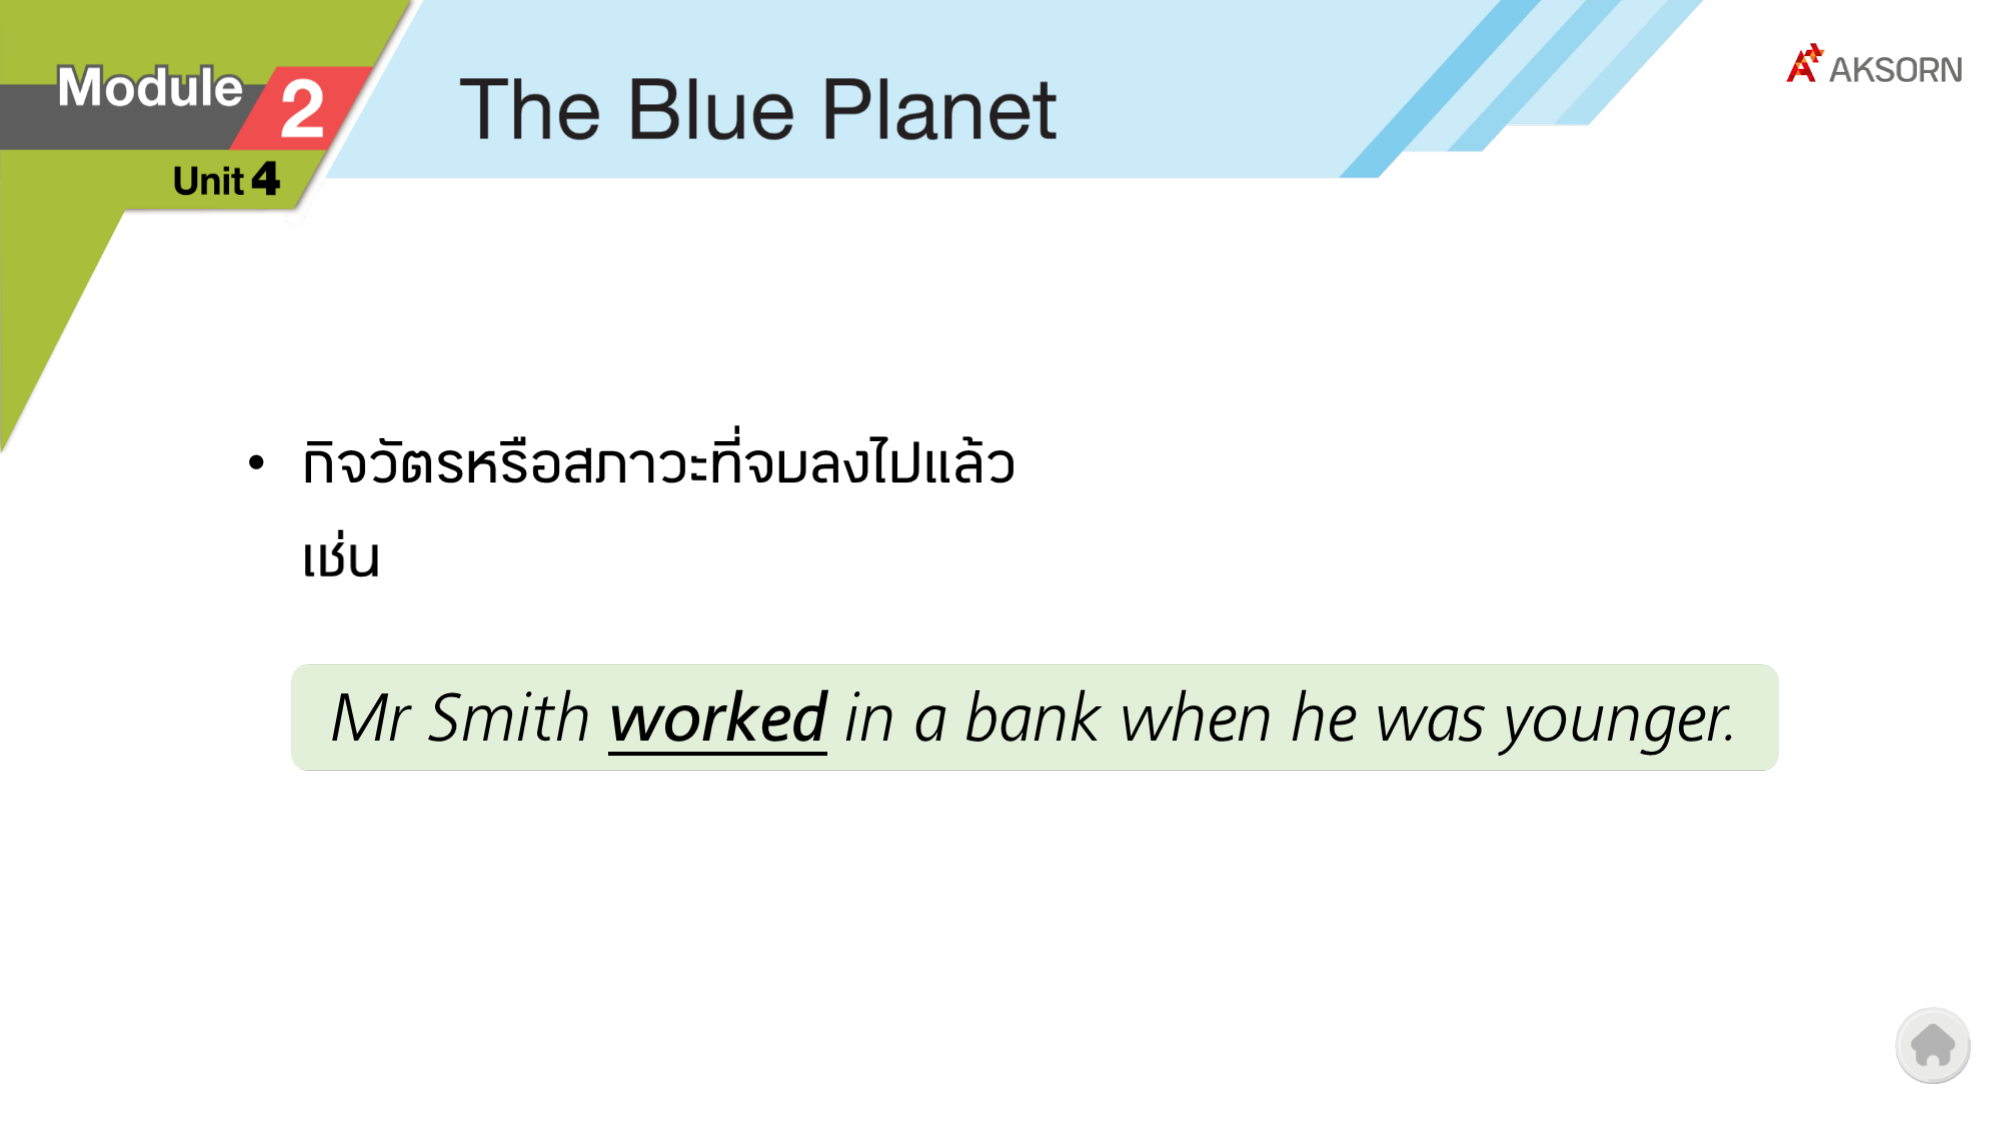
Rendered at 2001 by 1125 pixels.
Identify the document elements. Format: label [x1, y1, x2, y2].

picture [0, 0, 1721, 635]
picture [289, 656, 1780, 798]
picture [1779, 36, 1969, 89]
picture [1895, 1007, 1971, 1084]
